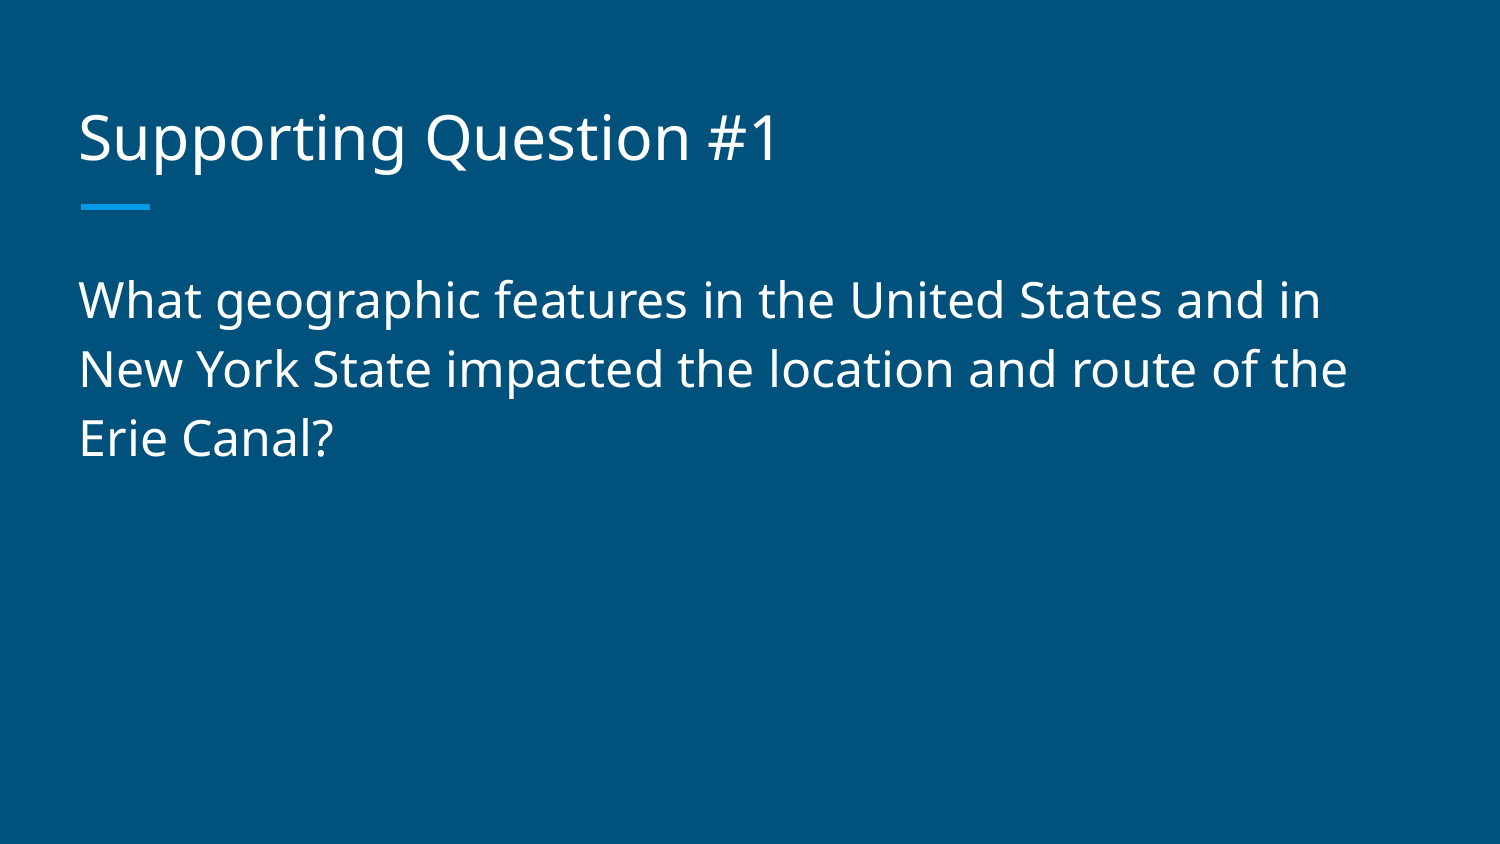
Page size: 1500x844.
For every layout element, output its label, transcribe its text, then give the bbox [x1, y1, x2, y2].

list What geographic features in the United States and in New York State impacted the location and route of the Erie Canal? [63, 244, 1437, 750]
title Supporting Question #1 [63, 75, 1437, 188]
